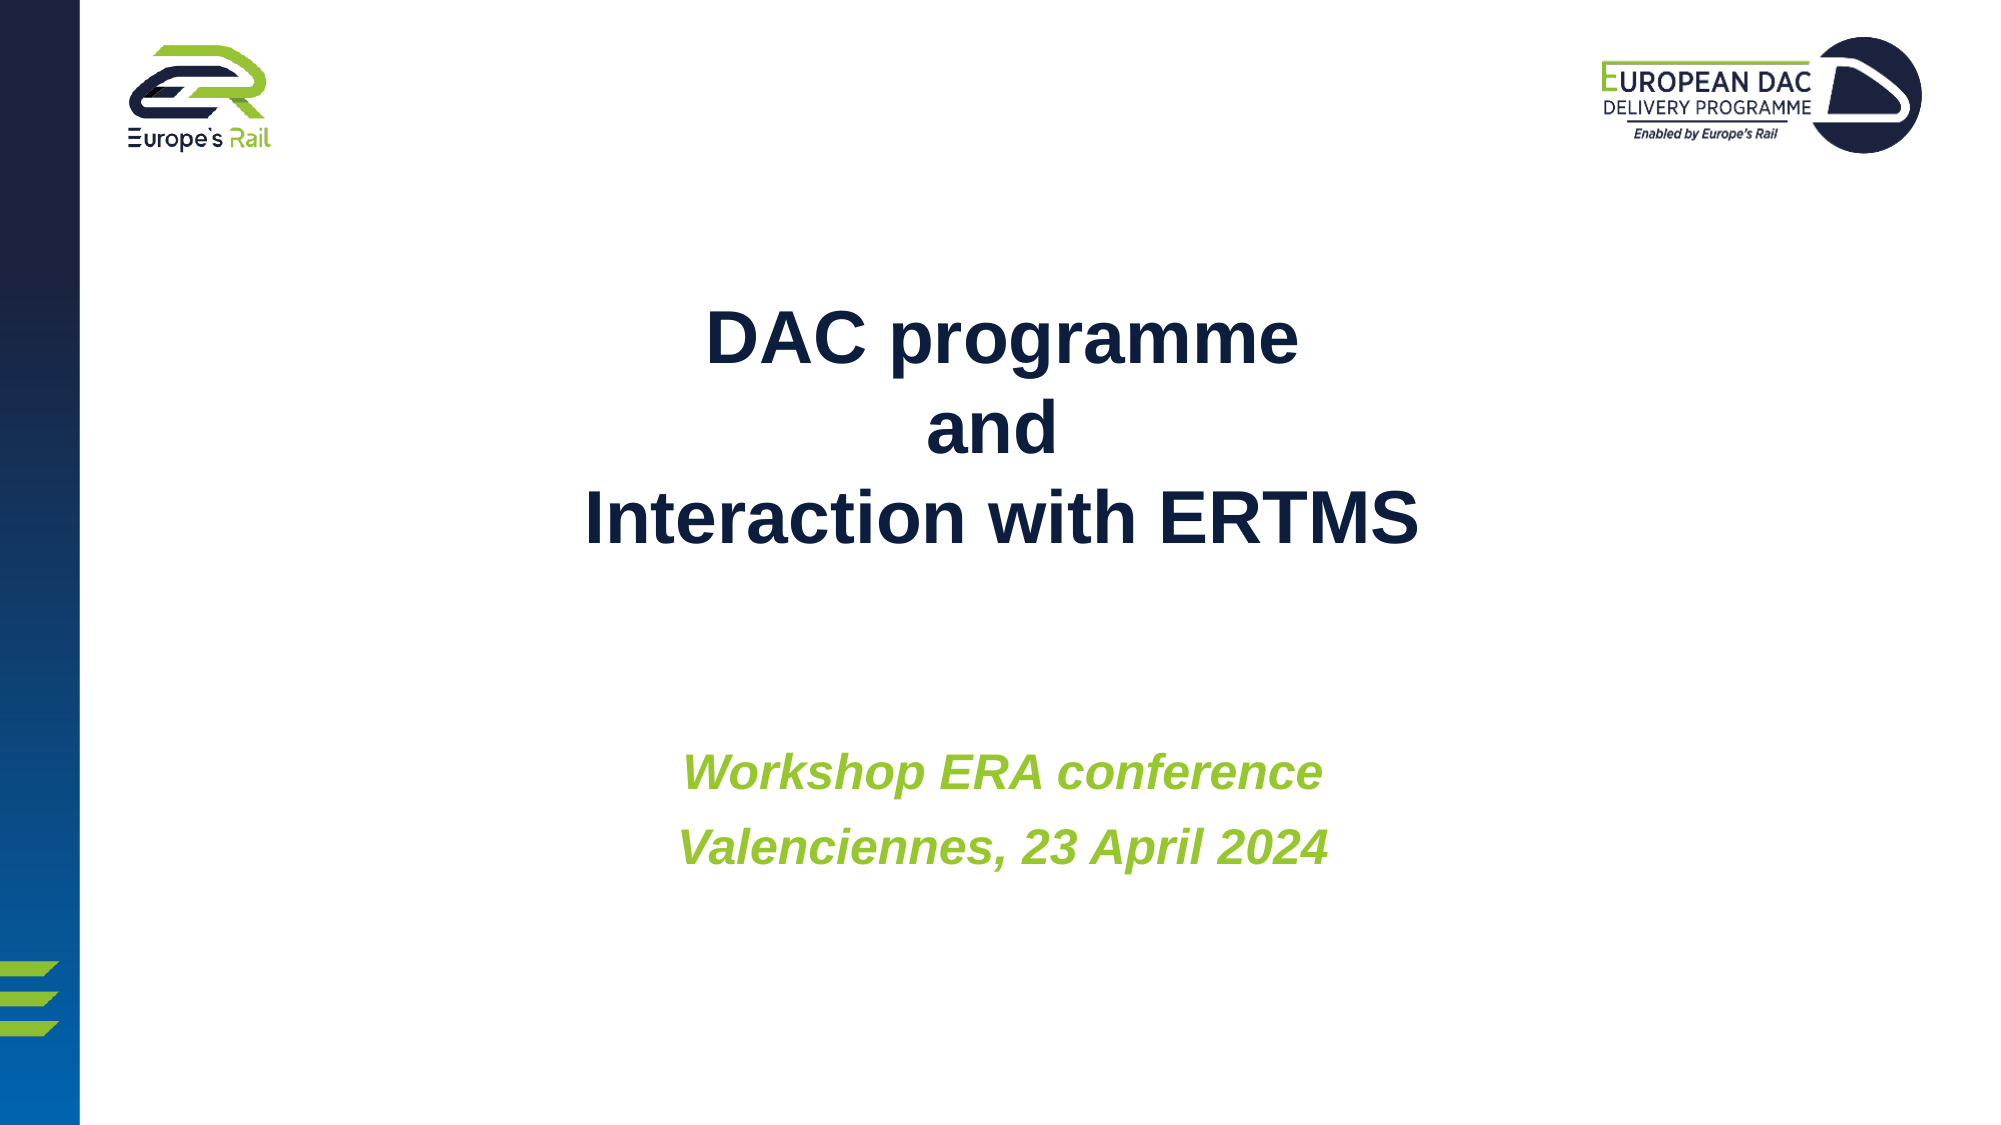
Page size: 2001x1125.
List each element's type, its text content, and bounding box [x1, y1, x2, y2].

text_box Workshop ERA conference Valenciennes, 23 April 2024 [394, 738, 1613, 897]
picture [0, 0, 2001, 1125]
